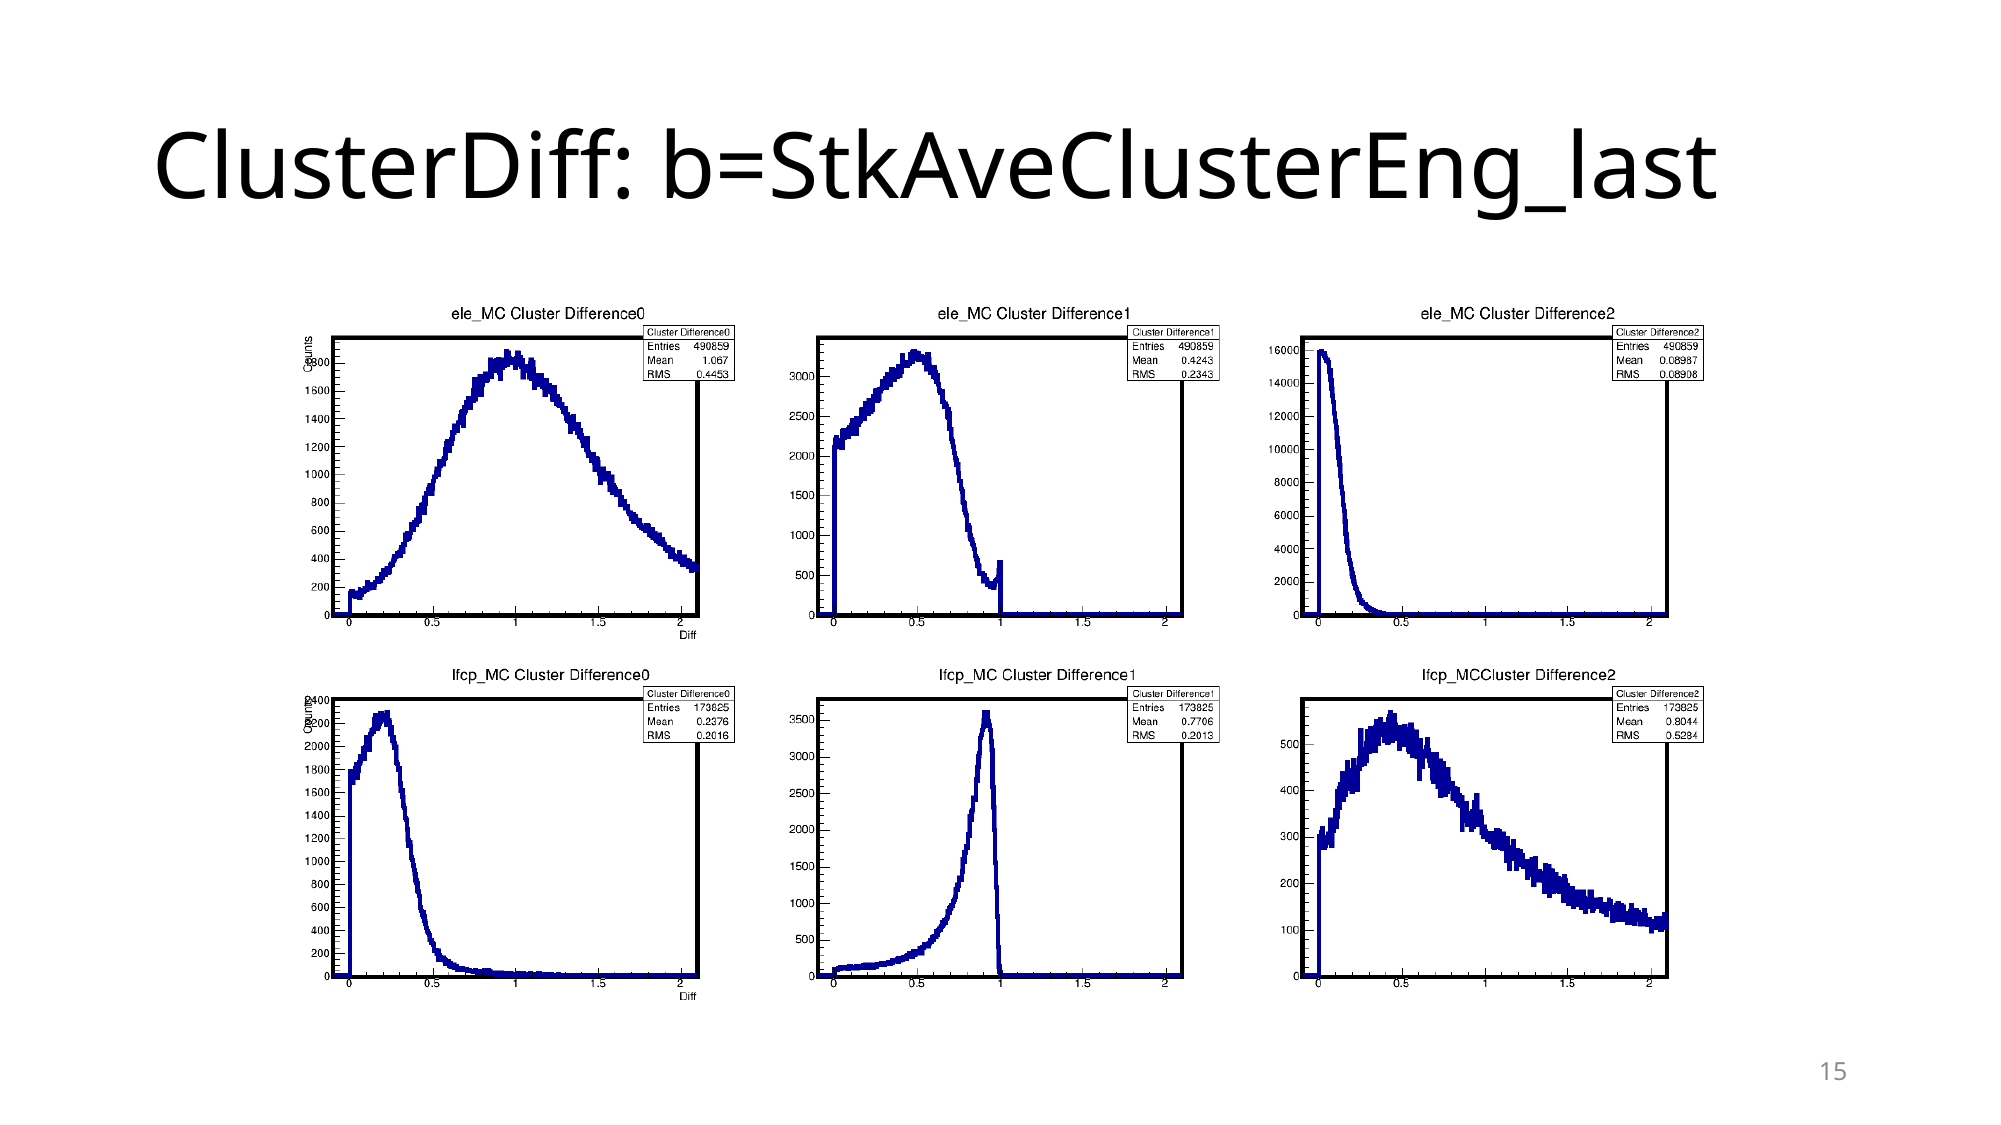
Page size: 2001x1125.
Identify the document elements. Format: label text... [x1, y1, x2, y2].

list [275, 299, 1724, 1014]
slide_number 15 [1412, 1042, 1863, 1103]
title ClusterDiff: b=StkAveClusterEng_last [137, 59, 1863, 278]
